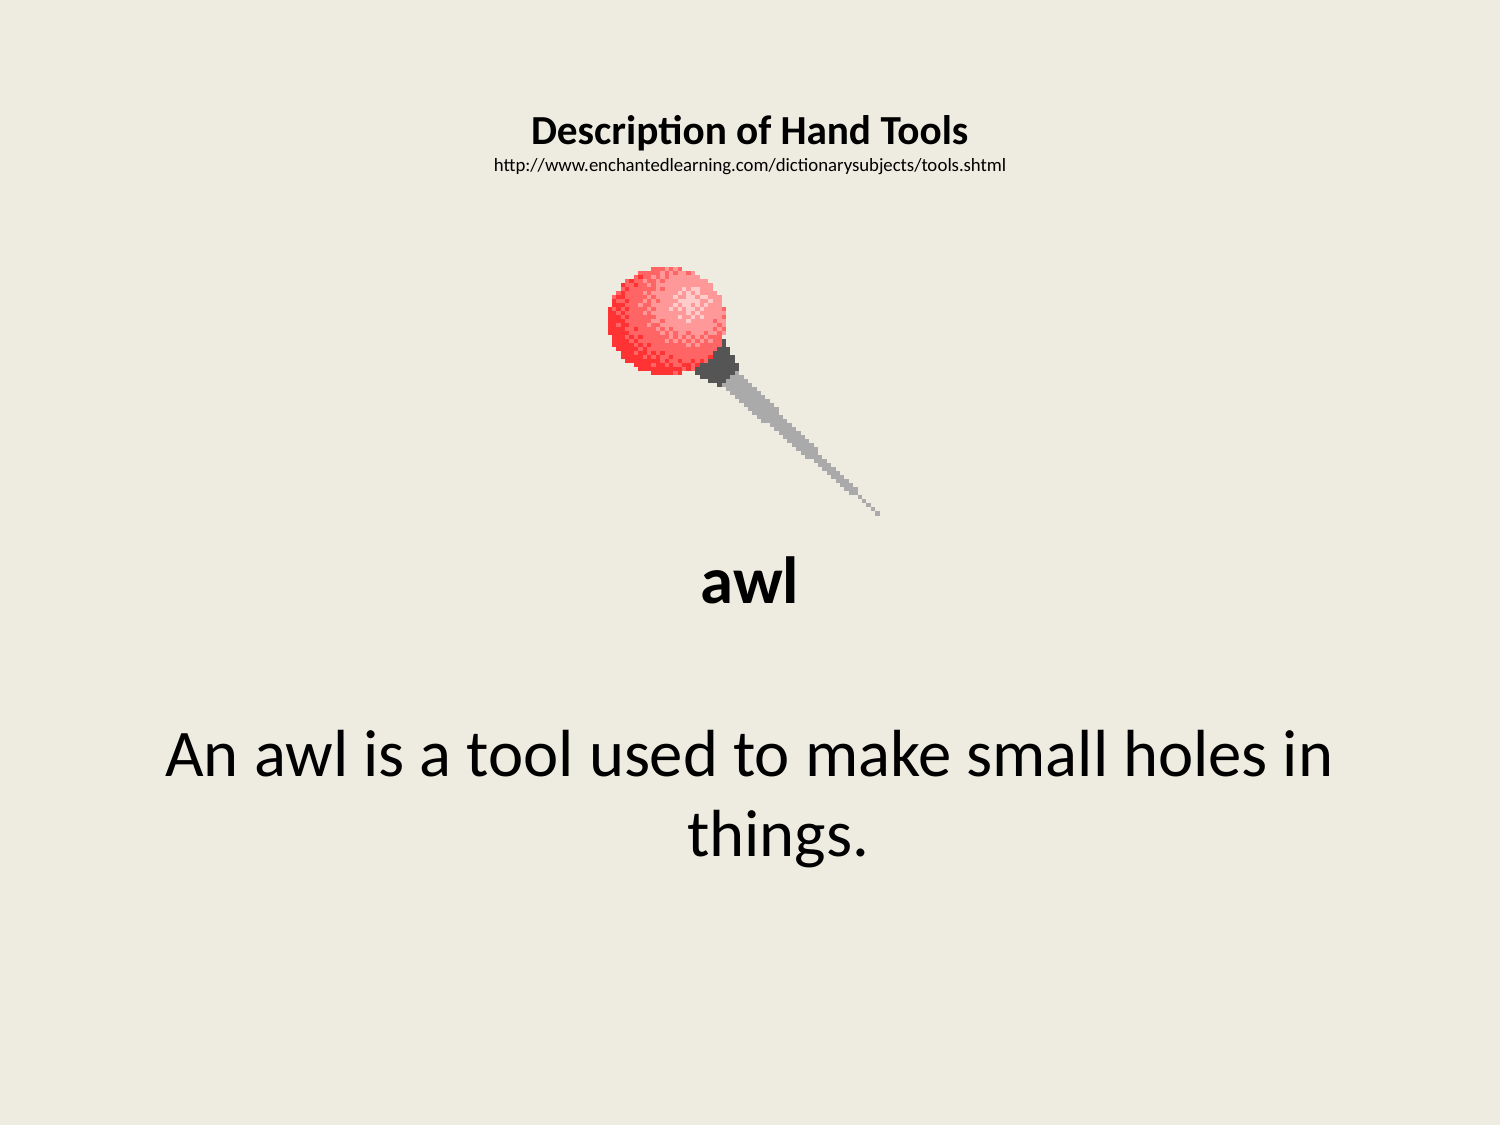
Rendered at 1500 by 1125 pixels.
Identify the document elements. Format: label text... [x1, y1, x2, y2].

list awl An awl is a tool used to make small holes in things. [75, 262, 1425, 1005]
title Description of Hand Tools http://www.enchantedlearning.com/dictionarysubjects/tools.shtml [75, 45, 1425, 233]
picture [608, 266, 881, 516]
